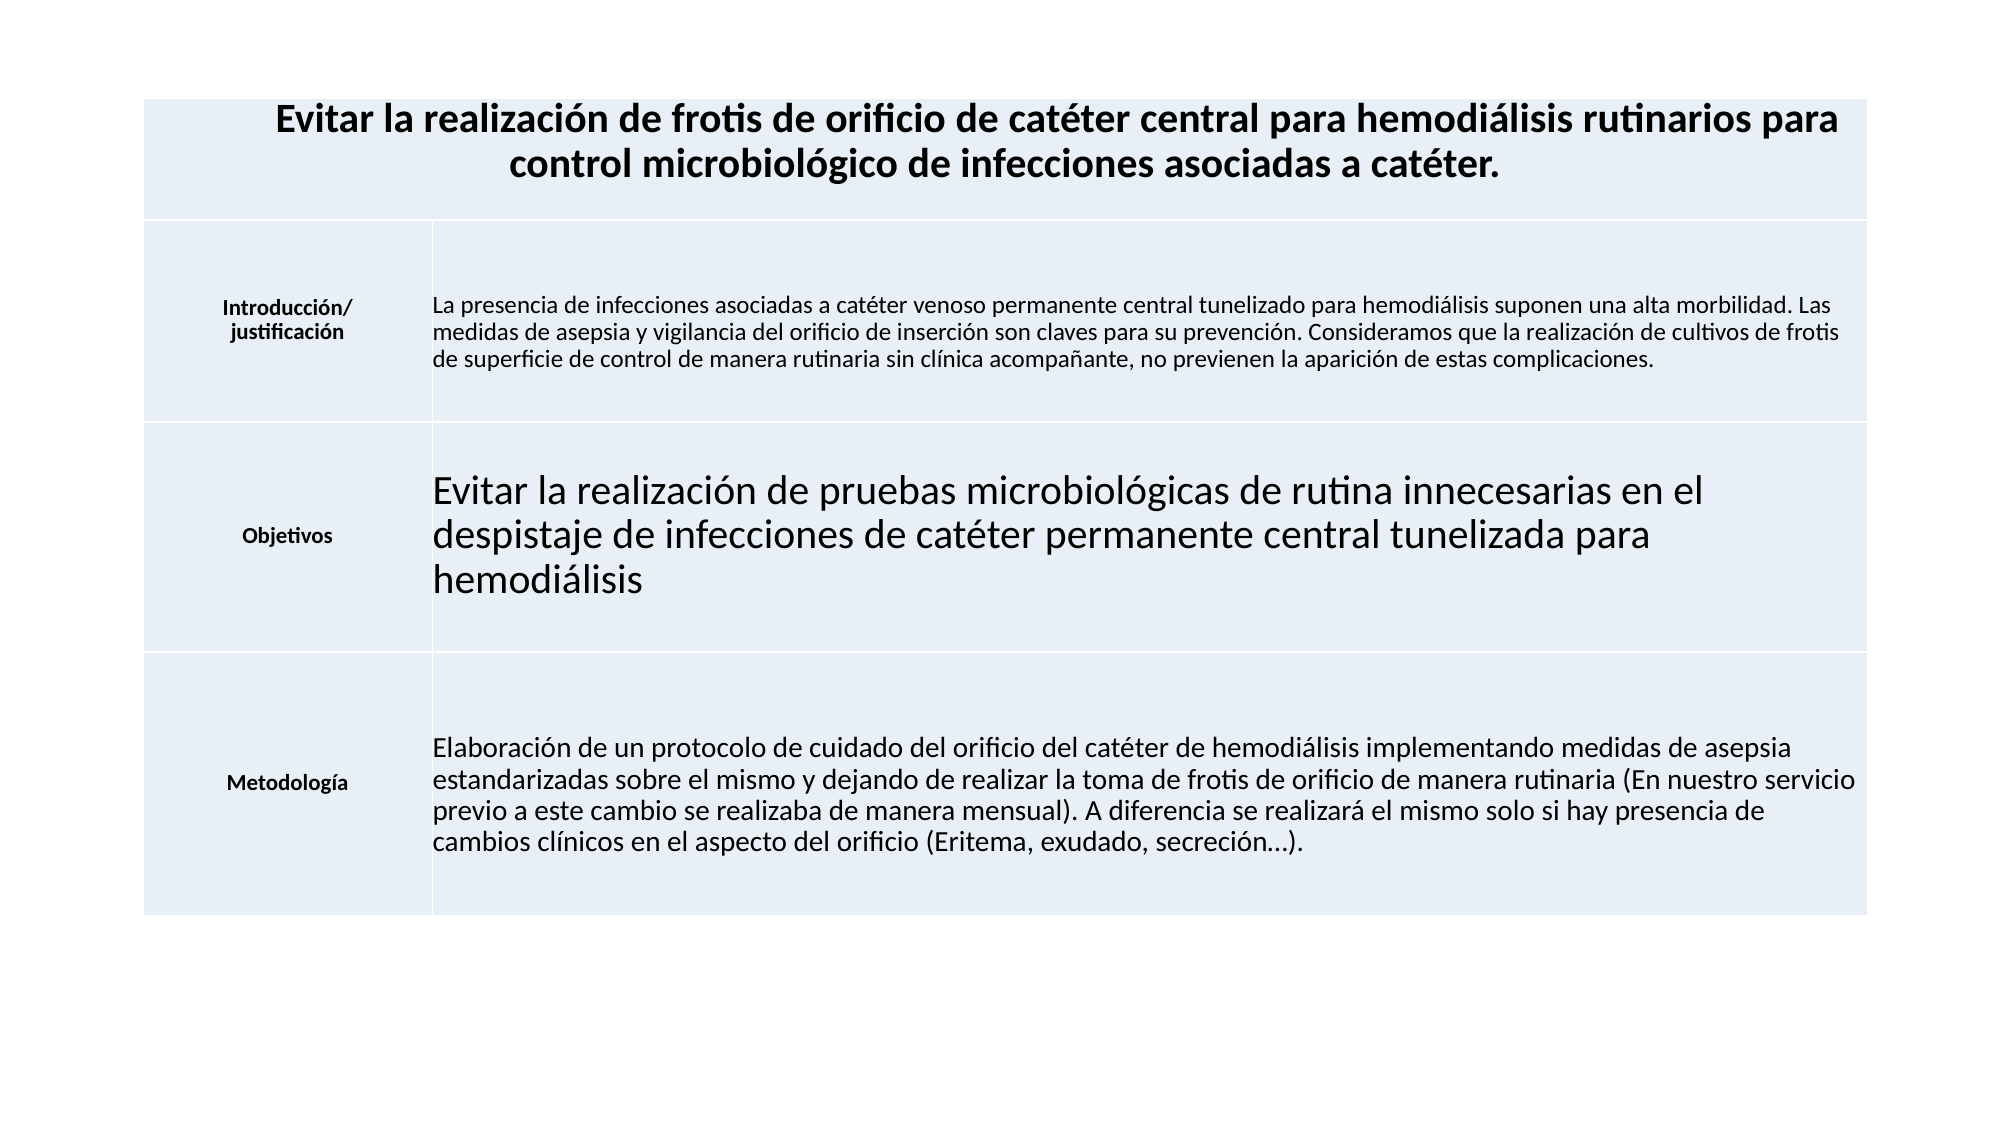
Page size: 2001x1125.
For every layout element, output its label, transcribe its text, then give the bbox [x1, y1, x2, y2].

table_cell Elaboración de un protocolo de cuidado del orificio del catéter de hemodiálisis implementando medidas de asepsia estandarizadas sobre el mismo y dejando de realizar la toma de frotis de orificio de manera rutinaria (En nuestro servicio previo a este cambio se realizaba de manera mensual). A diferencia se realizará el mismo solo si hay presencia de cambios clínicos en el aspecto del orificio (Eritema, exudado, secreción…). [433, 653, 1867, 915]
table_cell Introducción/ justificación [144, 221, 432, 421]
table_cell Objetivos [144, 423, 432, 651]
table_header Evitar la realización de frotis de orificio de catéter central para hemodiálisis rutinarios para control microbiológico de infecciones asociadas a catéter. [144, 99, 1867, 219]
table_cell La presencia de infecciones asociadas a catéter venoso permanente central tunelizado para hemodiálisis suponen una alta morbilidad. Las medidas de asepsia y vigilancia del orificio de inserción son claves para su prevención. Consideramos que la realización de cultivos de frotis de superficie de control de manera rutinaria sin clínica acompañante, no previenen la aparición de estas complicaciones. [433, 221, 1867, 421]
table_cell Metodología [144, 653, 432, 915]
table_cell Evitar la realización de pruebas microbiológicas de rutina innecesarias en el despistaje de infecciones de catéter permanente central tunelizada para hemodiálisis [433, 423, 1867, 651]
